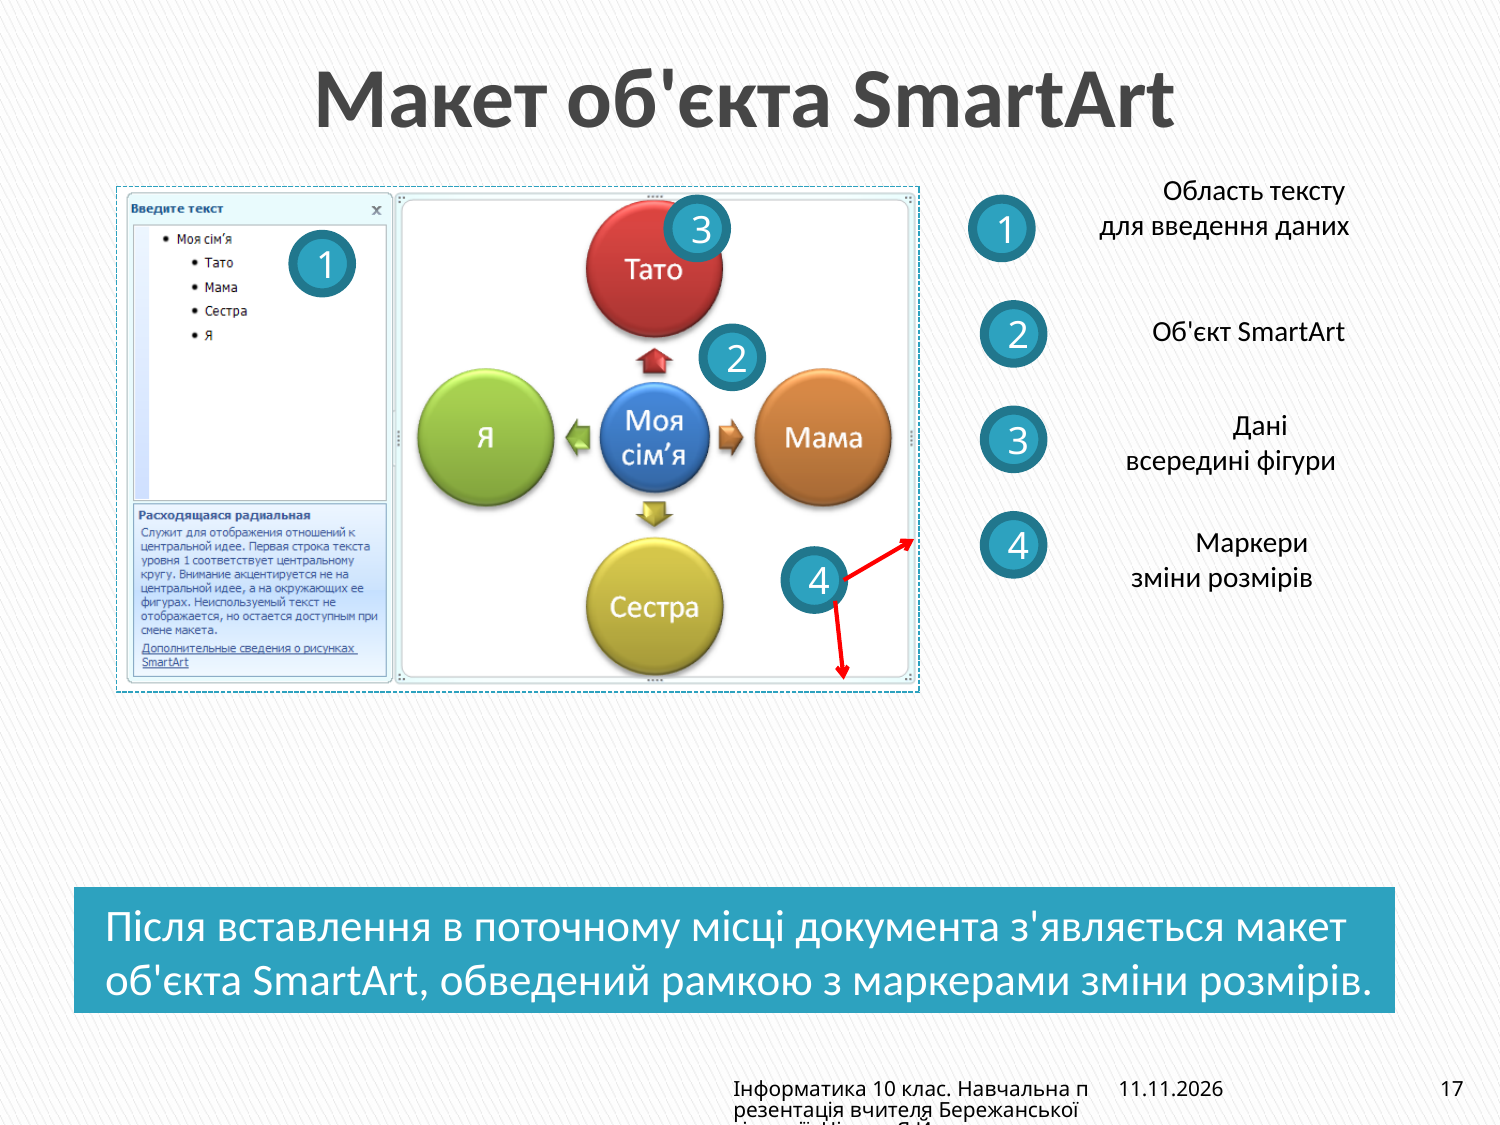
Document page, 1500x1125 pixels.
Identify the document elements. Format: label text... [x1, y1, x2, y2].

text_box 4 [979, 511, 1048, 579]
footer Інформатика 10 клас. Навчальна презентація вчителя Бережанської гімназії- Цідило Я.Й. [718, 1051, 1105, 1112]
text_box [843, 538, 915, 581]
text_box 1 [968, 194, 1036, 263]
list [116, 187, 919, 692]
text_box Маркери зміни розмірів [1101, 515, 1343, 601]
text_box Дані всередині фігури [1101, 398, 1361, 484]
text_box Об'єкт SmartArt [1078, 304, 1365, 355]
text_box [799, 635, 880, 645]
text_box Область тексту для введення даних [1066, 163, 1383, 249]
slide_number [1105, 1051, 1418, 1112]
title Макет об'єкта SmartArt [70, 0, 1421, 188]
text_box 3 [979, 405, 1048, 474]
list Після вставлення в поточному місці документа з'являється макет об'єкта SmartArt, обведений рамкою з маркерами зміни розмірів. [74, 887, 1395, 1013]
text_box 2 [979, 300, 1048, 368]
slide_number 17 [1418, 1051, 1479, 1112]
